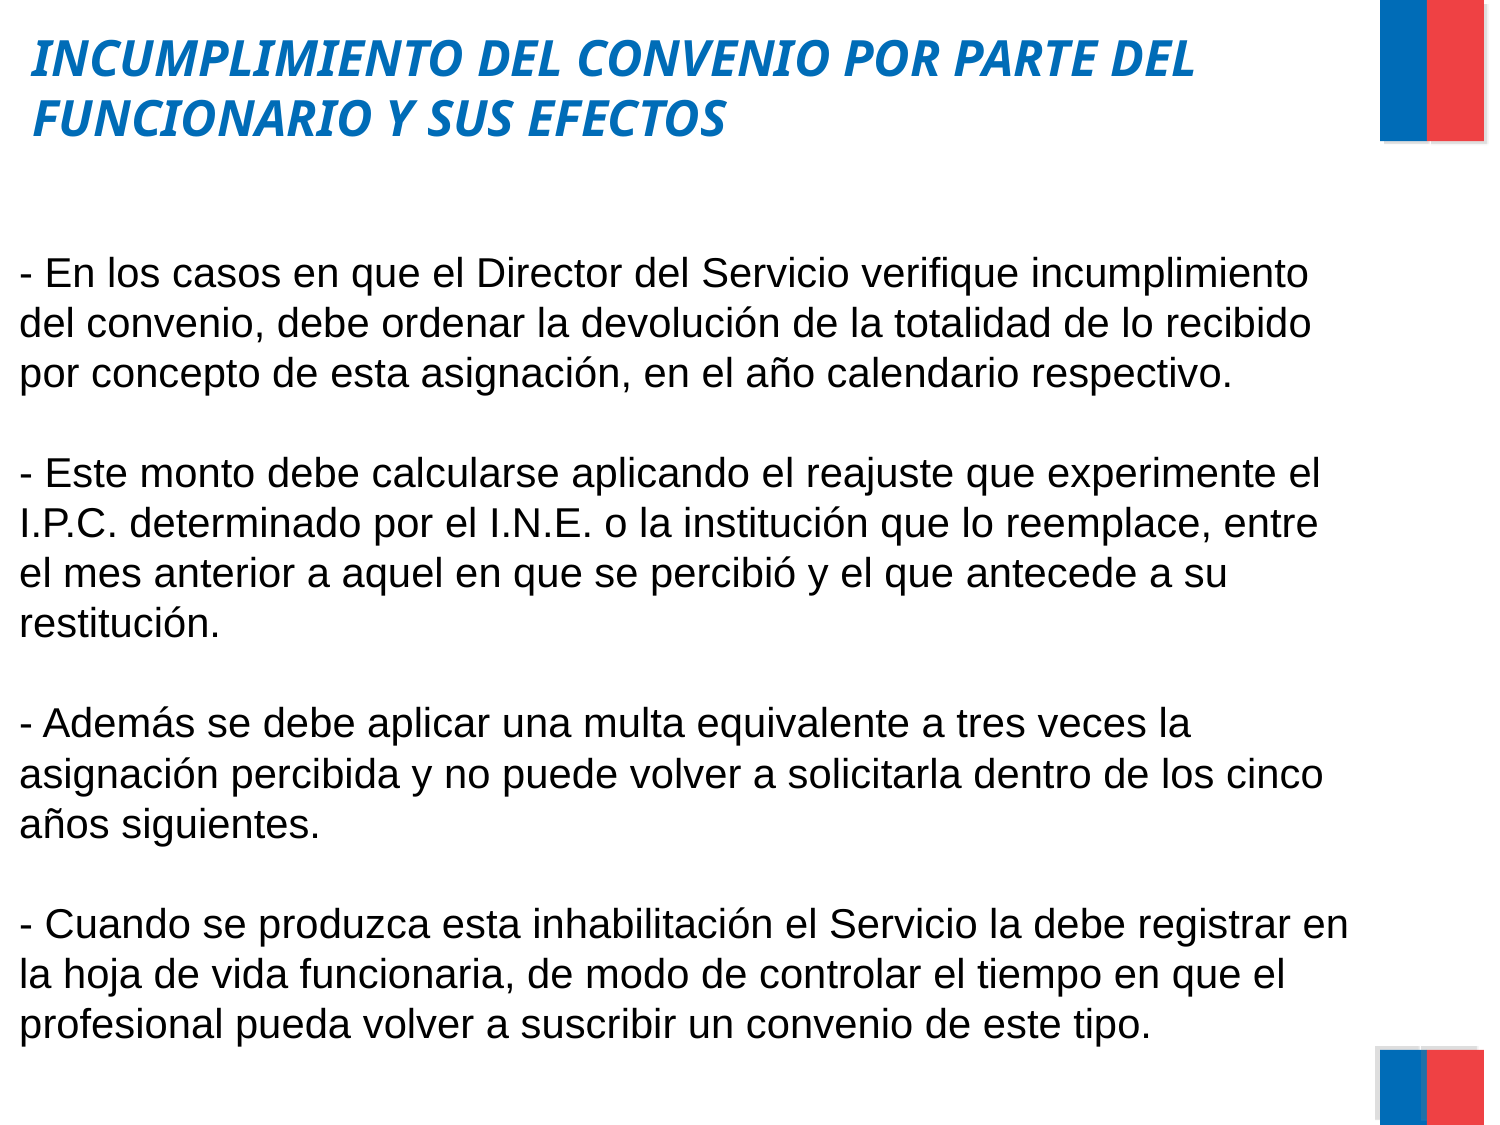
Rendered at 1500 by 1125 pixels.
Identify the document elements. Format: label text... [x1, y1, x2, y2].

title INCUMPLIMIENTO DEL CONVENIO POR PARTE DEL FUNCIONARIO Y SUS EFECTOS [17, 19, 1323, 86]
text_box - En los casos en que el Director del Servicio verifique incumplimiento del convenio, debe ordenar la devolución de la totalidad de lo recibido por concepto de esta asignación, en el año calendario respectivo. - Este monto debe calcularse aplicando el reajuste que experimente el I.P.C. determinado por el I.N.E. o la institución que lo reemplace, entre el mes anterior a aquel en que se percibió y el que antecede a su restitución. - Además se debe aplicar una multa equivalente a tres veces la asignación percibida y no puede volver a solicitarla dentro de los cinco años siguientes. - Cuando se produzca esta inhabilitación el Servicio la debe registrar en la hoja de vida funcionaria, de modo de controlar el tiempo en que el profesional pueda volver a suscribir un convenio de este tipo. [4, 188, 1369, 1054]
